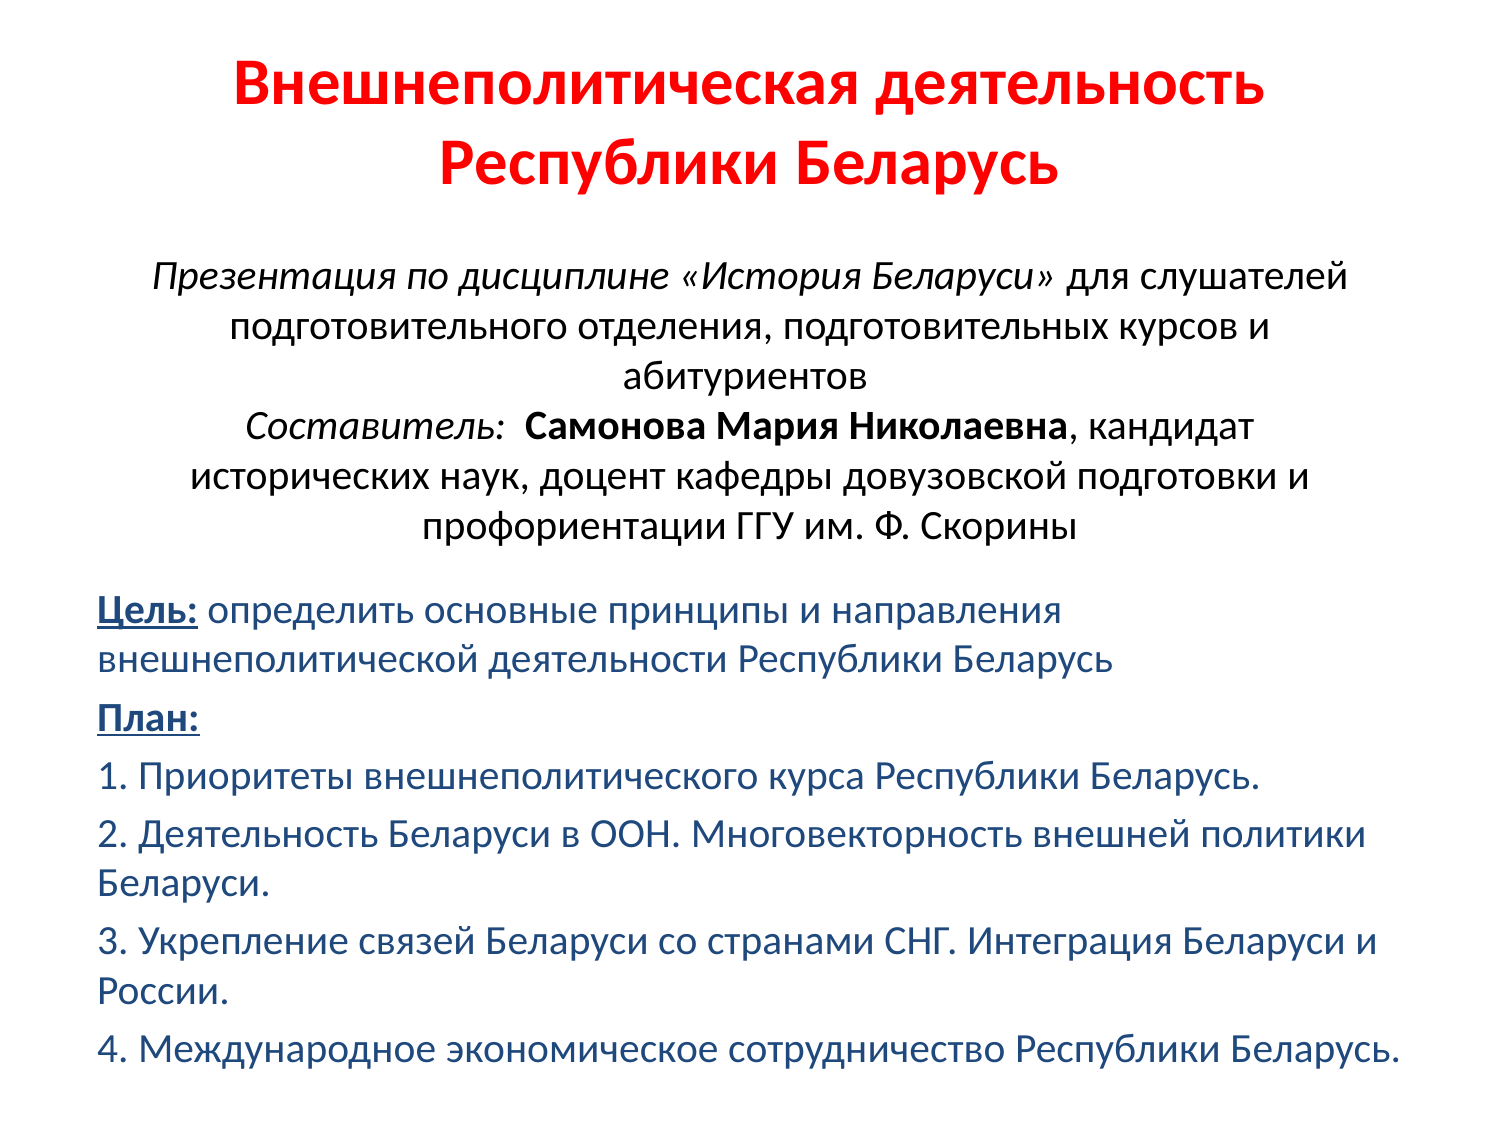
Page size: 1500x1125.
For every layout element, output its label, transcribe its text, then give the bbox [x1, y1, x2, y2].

subtitle Цель: определить основные принципы и направления внешнеполитической деятельности Республики Беларусь План: 1. Приоритеты внешнеполитического курса Республики Беларусь. 2. Деятельность Беларуси в ООН. Многовекторность внешней политики Беларуси. 3. Укрепление связей Беларуси со странами СНГ. Интеграция Беларуси и России. 4. Международное экономическое сотрудничество Республики Беларусь. [82, 574, 1430, 1090]
title Внешнеполитическая деятельность Республики Беларусь Презентация по дисциплине «История Беларуси» для слушателей подготовительного отделения, подготовительных курсов и абитуриентов Составитель: Самонова Мария Николаевна, кандидат исторических наук, доцент кафедры довузовской подготовки и профориентации ГГУ им. Ф. Скорины [112, 35, 1388, 551]
